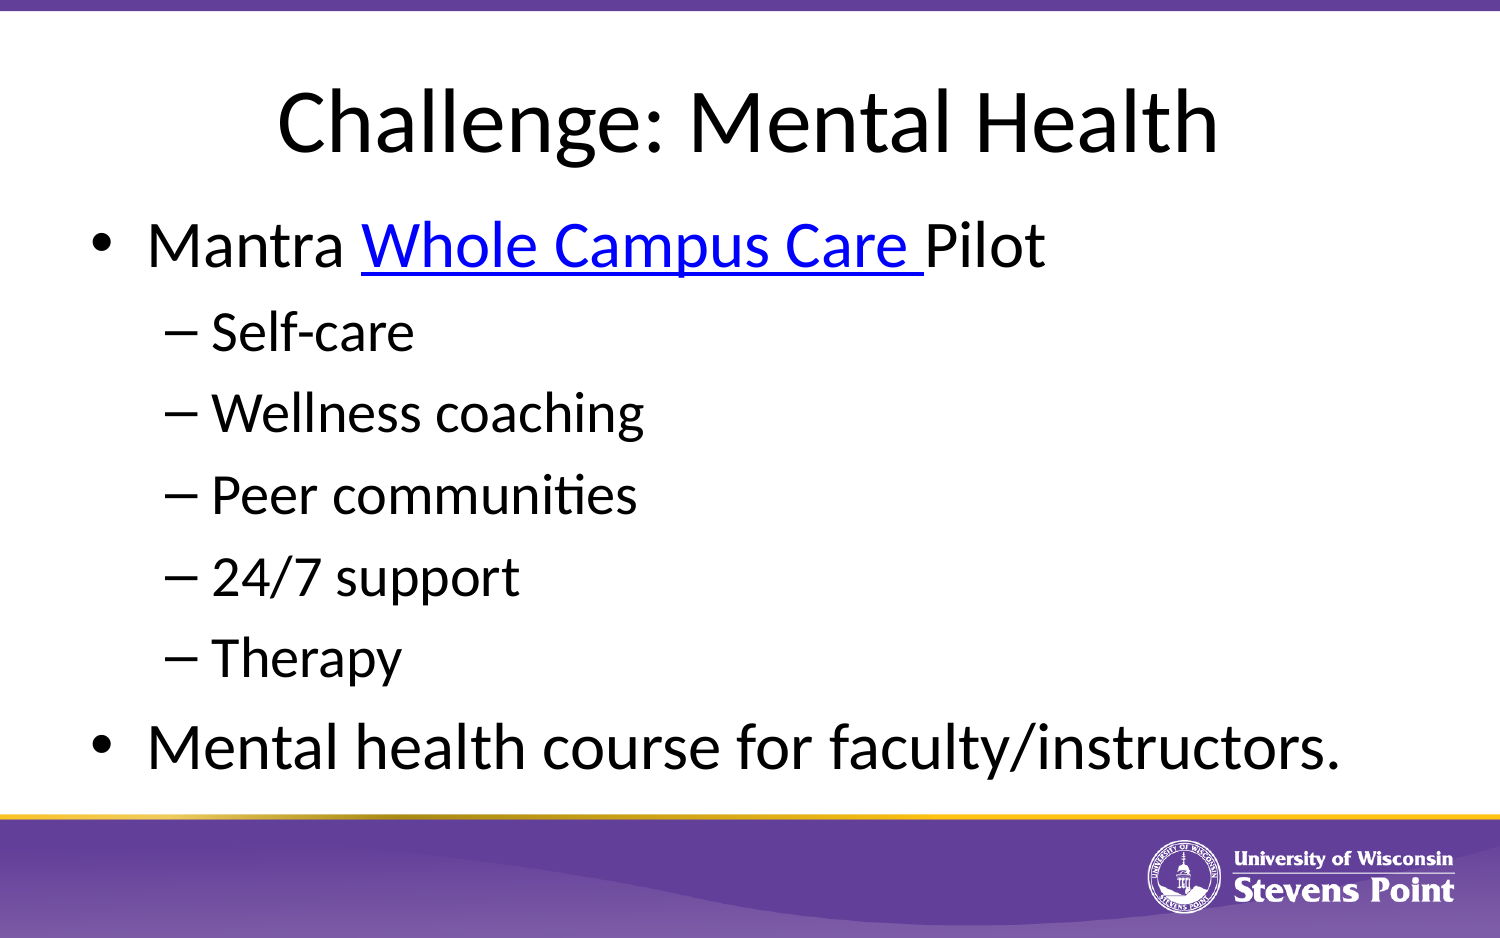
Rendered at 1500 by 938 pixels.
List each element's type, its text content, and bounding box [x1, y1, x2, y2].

list Mantra Whole Campus Care Pilot Self-care Wellness coaching Peer communities 24/7 support Therapy Mental health course for faculty/instructors. [75, 193, 1425, 813]
picture [0, 0, 1500, 938]
title Challenge: Mental Health [75, 37, 1425, 193]
